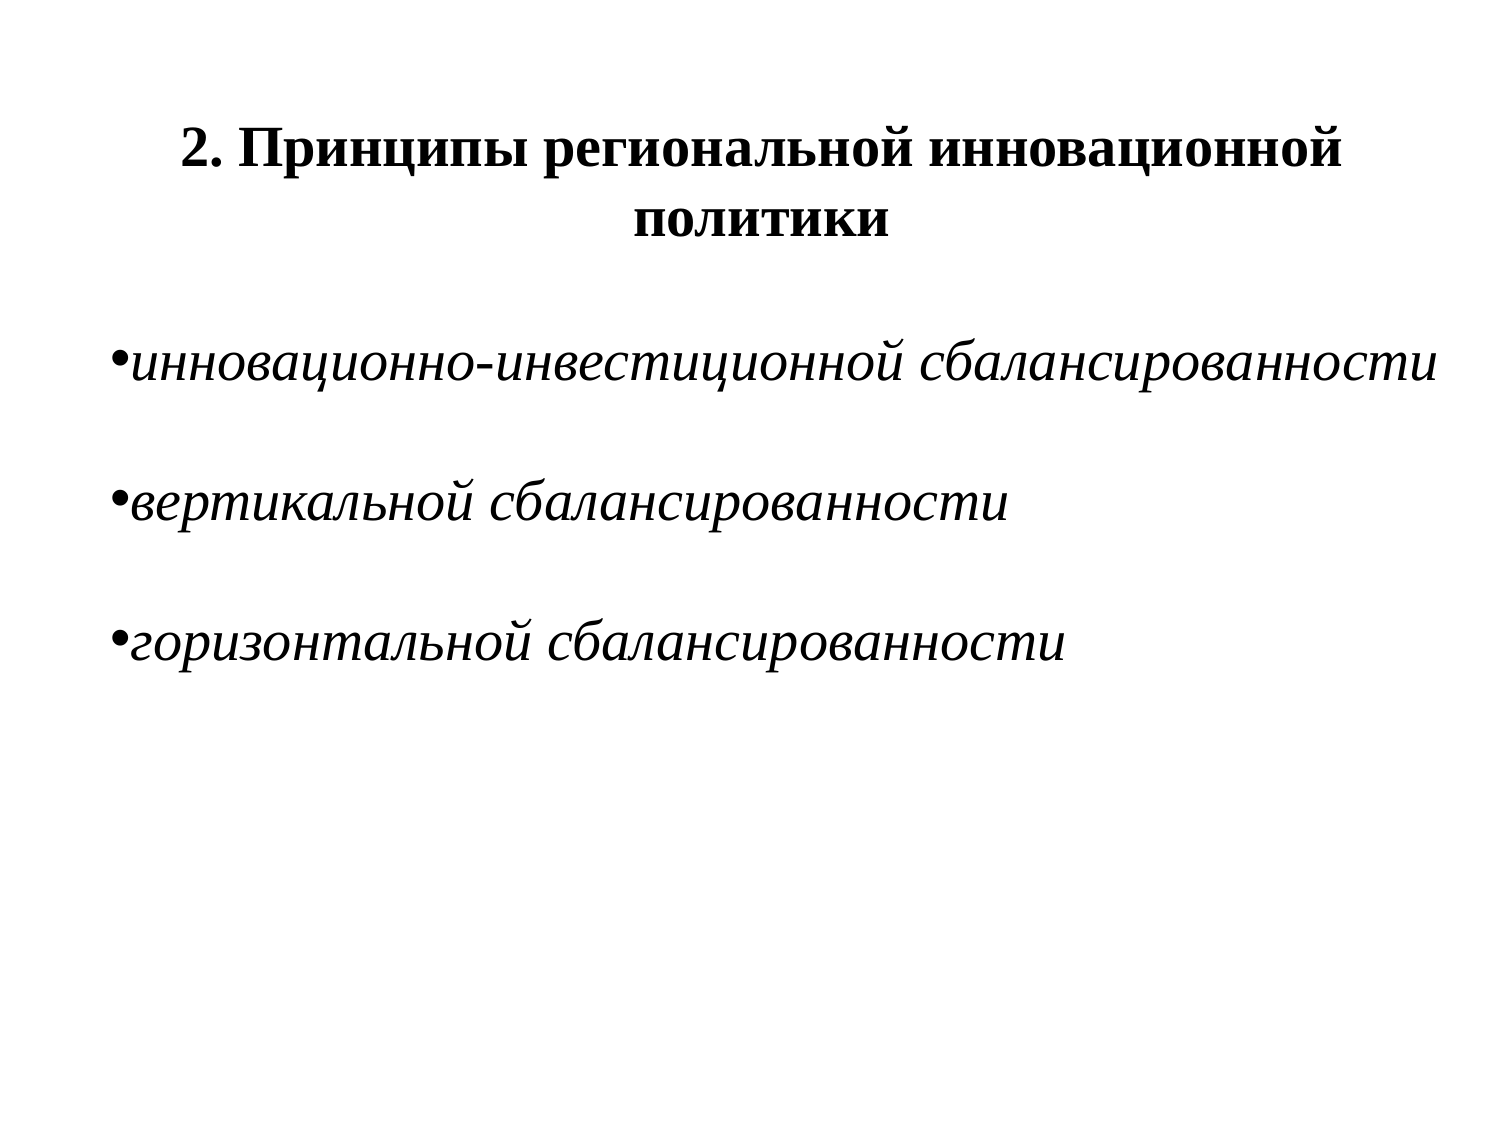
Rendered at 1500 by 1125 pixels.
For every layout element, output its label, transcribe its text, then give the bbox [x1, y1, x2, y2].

title 2. Принципы региональной инновационной политики [53, 113, 1471, 244]
list инновационно-инвестиционной сбалансированности вертикальной сбалансированности горизонтальной сбалансированности [53, 314, 1471, 977]
